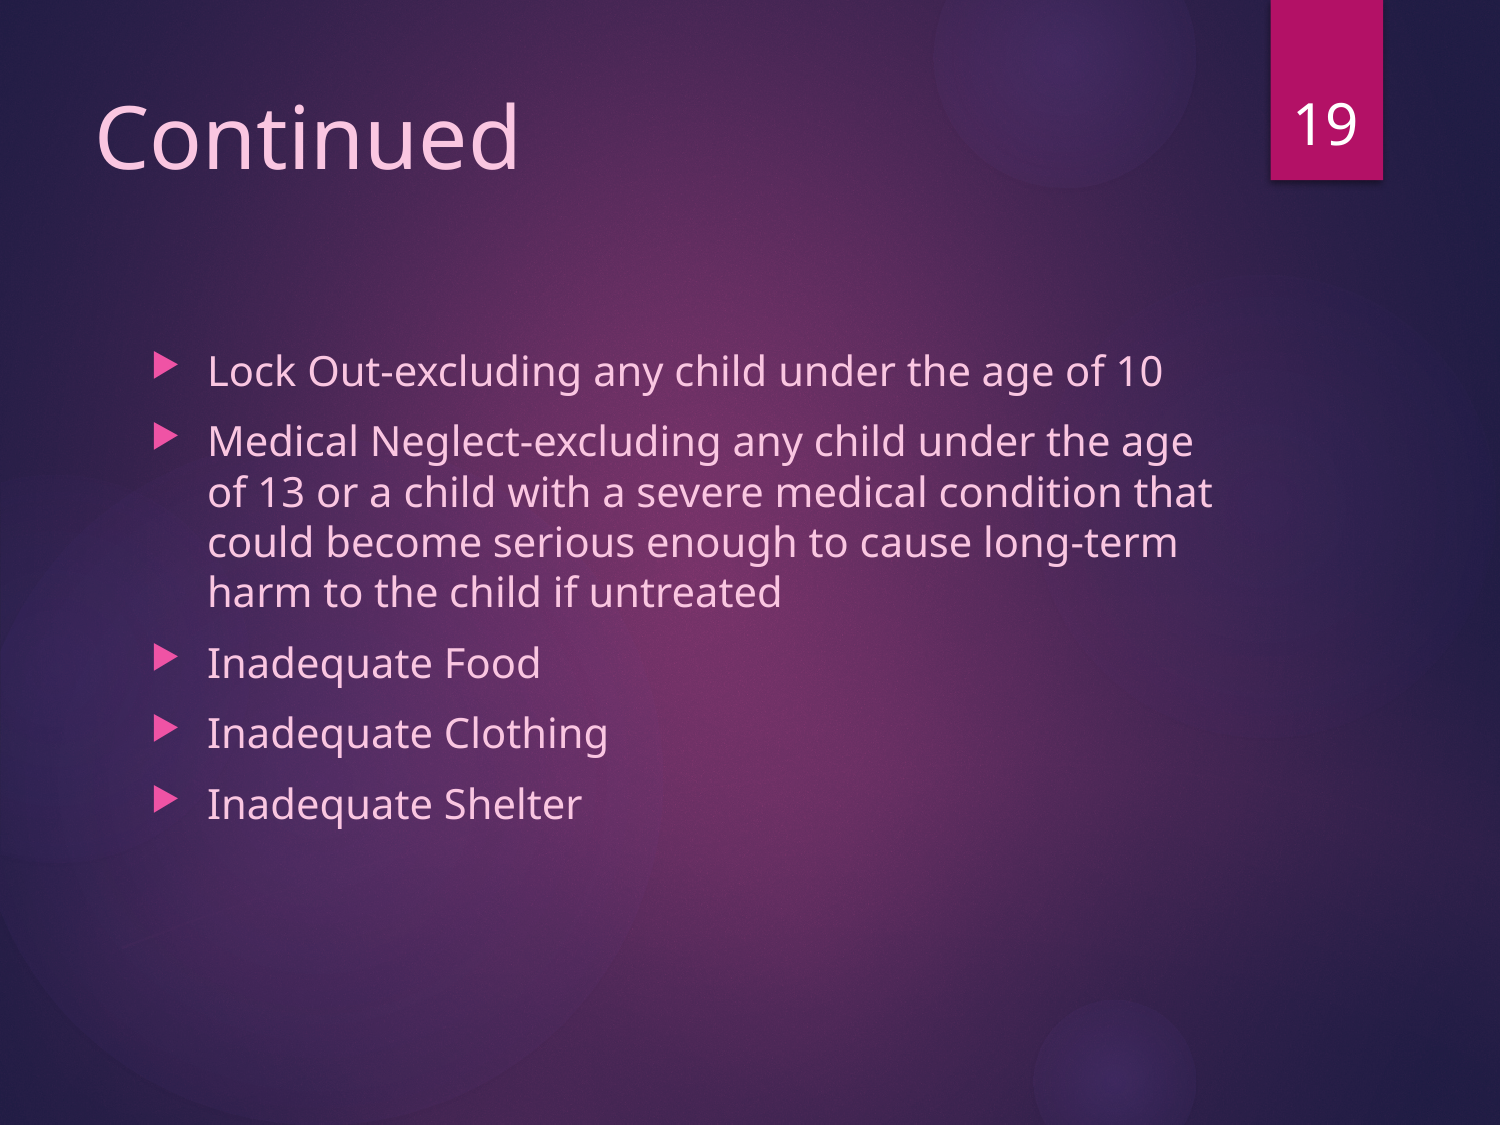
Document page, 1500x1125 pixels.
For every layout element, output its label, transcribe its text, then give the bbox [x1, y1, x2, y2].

list Lock Out-excluding any child under the age of 10 Medical Neglect-excluding any child under the age of 13 or a child with a severe medical condition that could become serious enough to cause long-term harm to the child if untreated Inadequate Food Inadequate Clothing Inadequate Shelter [135, 336, 1237, 1025]
slide_number 19 [1273, 48, 1378, 175]
title Continued [79, 74, 1237, 304]
